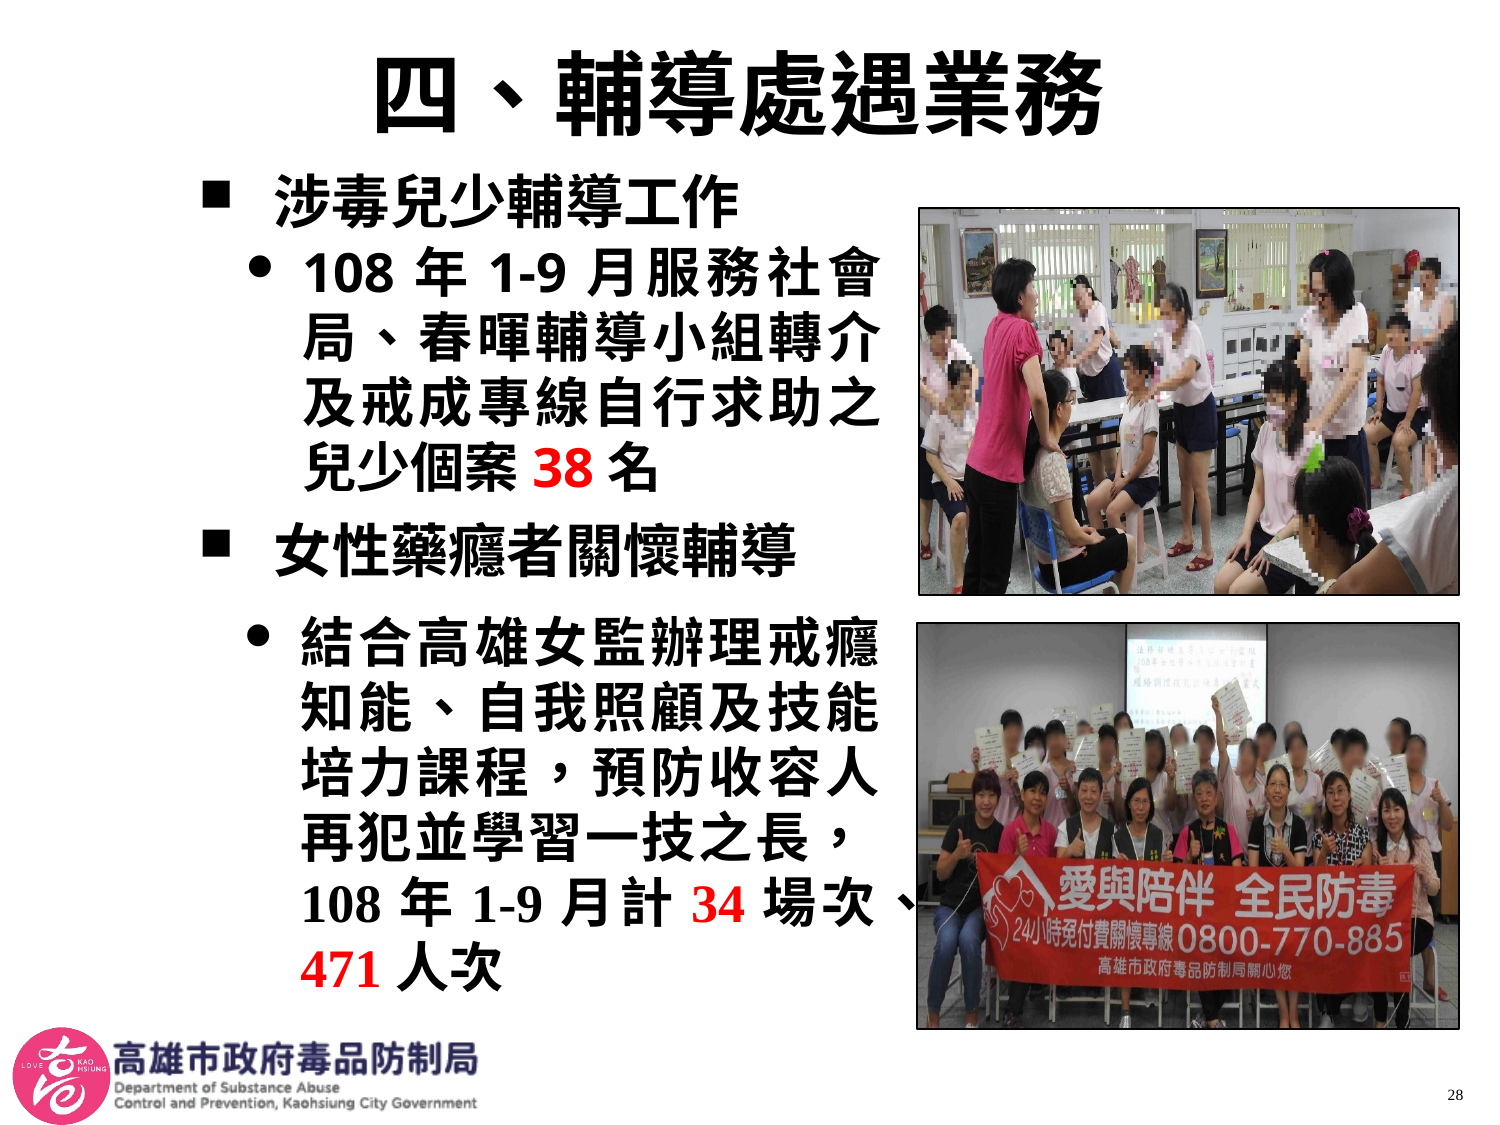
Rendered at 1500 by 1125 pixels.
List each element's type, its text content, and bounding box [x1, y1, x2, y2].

picture [920, 208, 1458, 594]
picture [917, 623, 1458, 1029]
slide_number 28 [1418, 1051, 1479, 1112]
picture [9, 1027, 490, 1125]
text_box 女性藥癮者關懷輔導 [184, 507, 914, 592]
title 四、輔導處遇業務 [62, 21, 1413, 162]
text_box 涉毒兒少輔導工作 [183, 157, 924, 243]
text_box 結合高雄女監辦理戒癮知能、自我照顧及技能培力課程，預防收容人再犯並學習一技之長，108年1-9月計34場次、471人次 [173, 600, 895, 1006]
text_box 108年1-9月服務社會局、春暉輔導小組轉介及戒成專線自行求助之兒少個案38名 [174, 231, 897, 506]
